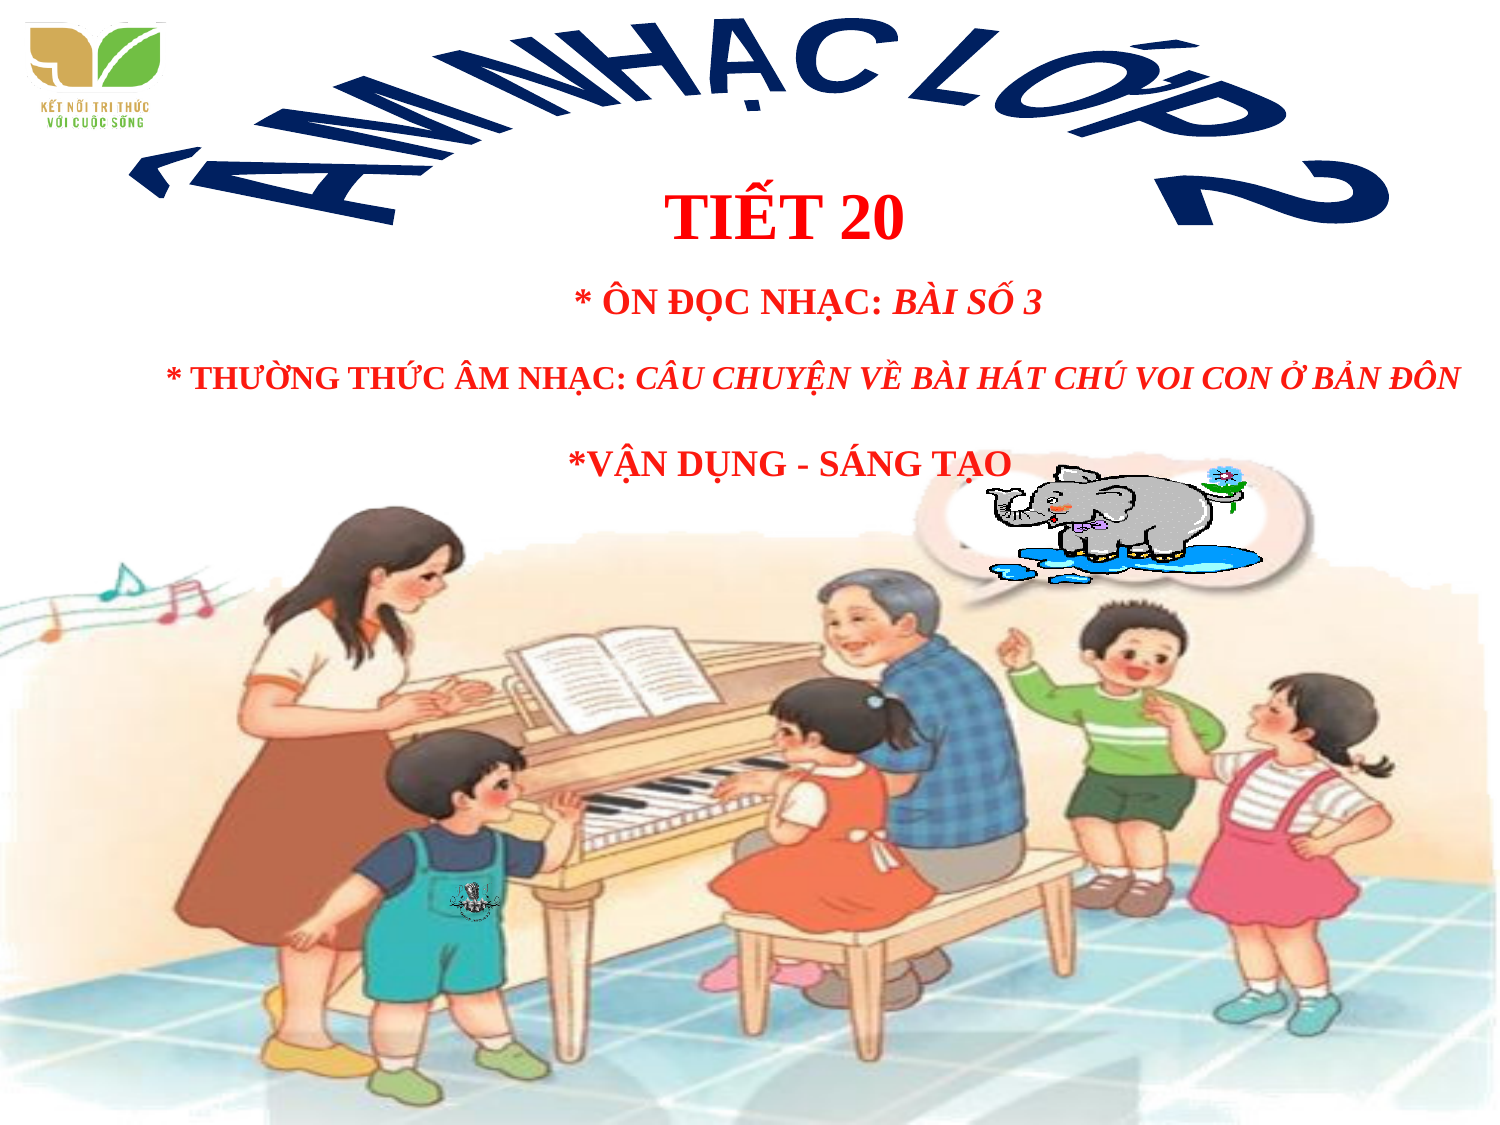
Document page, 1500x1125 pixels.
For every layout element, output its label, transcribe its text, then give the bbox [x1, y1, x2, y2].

picture [11, 0, 178, 153]
picture [0, 207, 1500, 1125]
text_box TIẾT 20 [649, 125, 922, 206]
